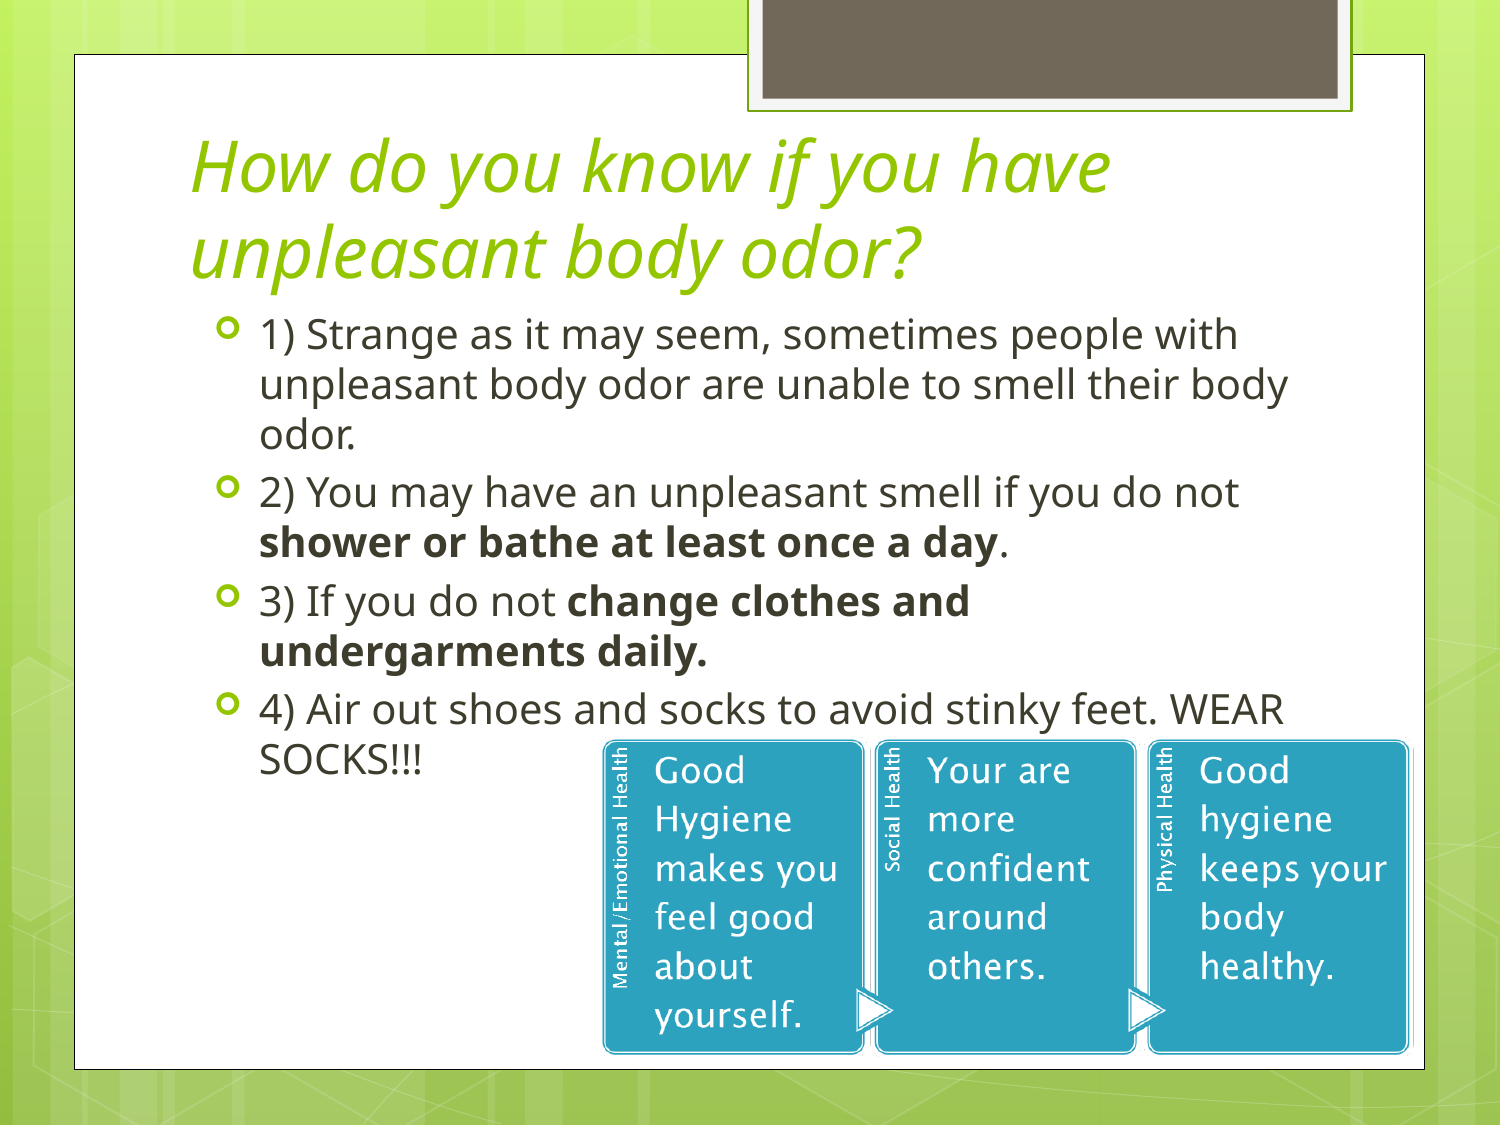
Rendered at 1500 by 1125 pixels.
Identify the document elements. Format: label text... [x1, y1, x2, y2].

picture [597, 699, 1426, 1095]
title How do you know if you have unpleasant body odor? [174, 112, 1328, 300]
list 1) Strange as it may seem, sometimes people with unpleasant body odor are unable to smell their body odor. 2) You may have an unpleasant smell if you do not shower or bathe at least once a day. 3) If you do not change clothes and undergarments daily. 4) Air out shoes and socks to avoid stinky feet. WEAR SOCKS!!! [187, 299, 1323, 873]
